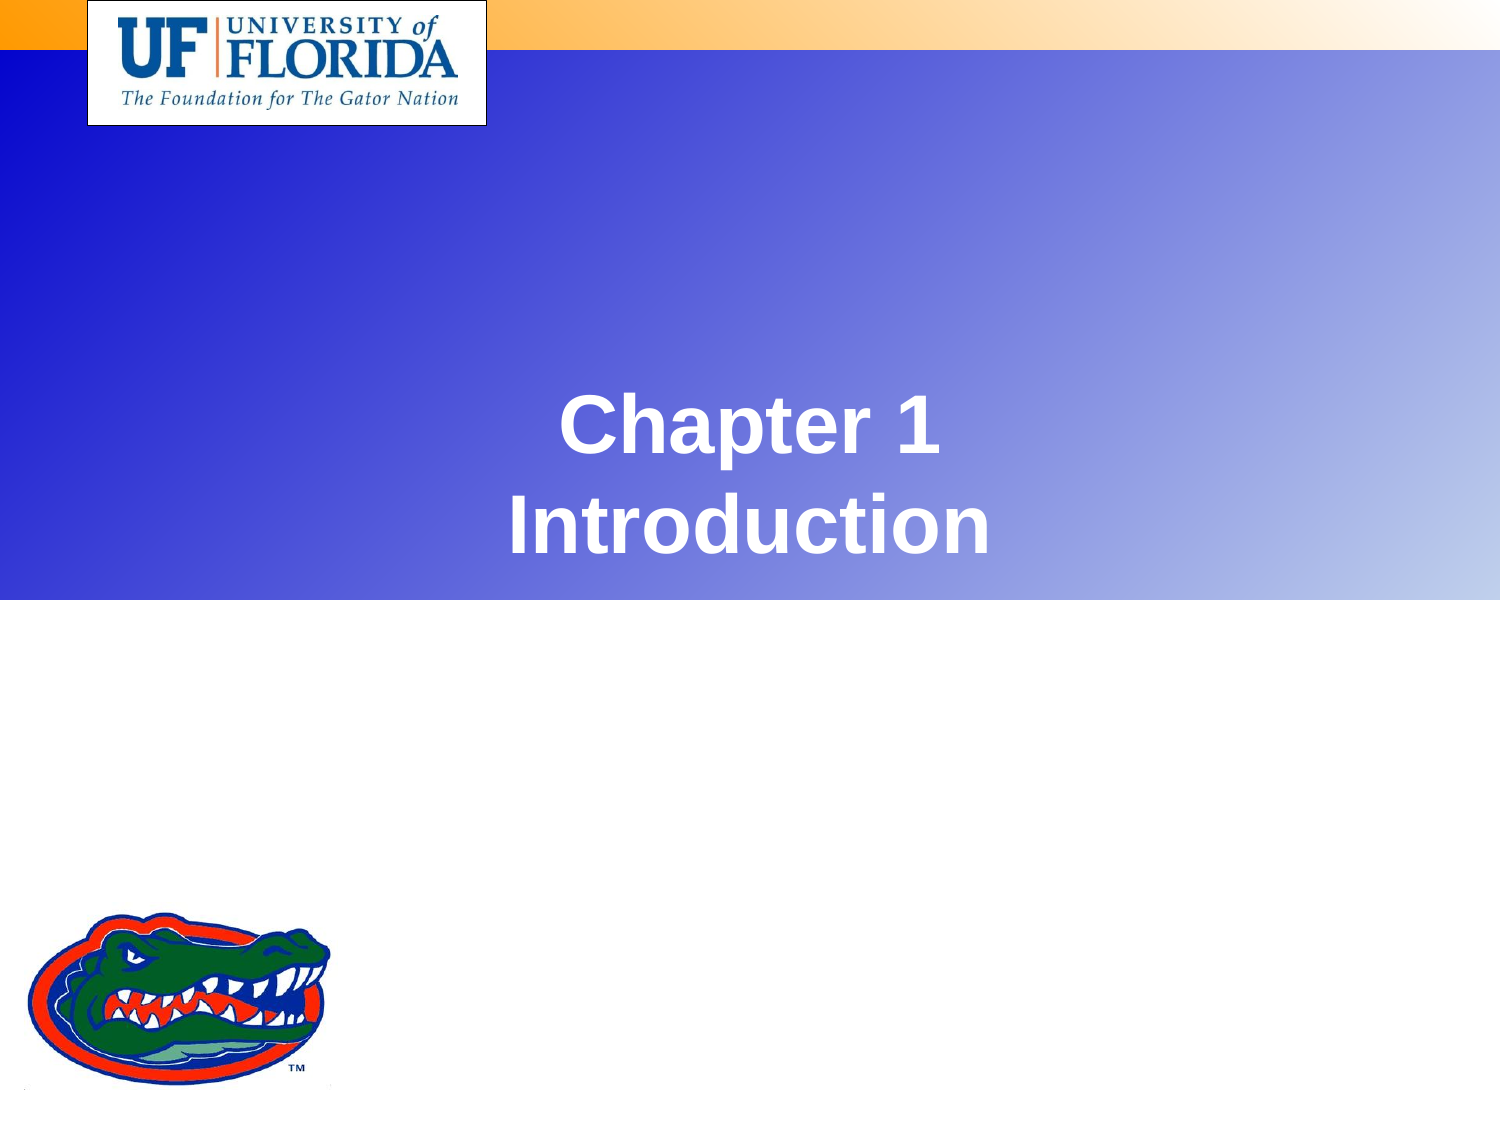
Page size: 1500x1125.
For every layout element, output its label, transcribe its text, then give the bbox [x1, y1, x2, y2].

title Chapter 1 Introduction [112, 349, 1388, 591]
picture [118, 15, 458, 110]
picture [24, 902, 338, 1090]
